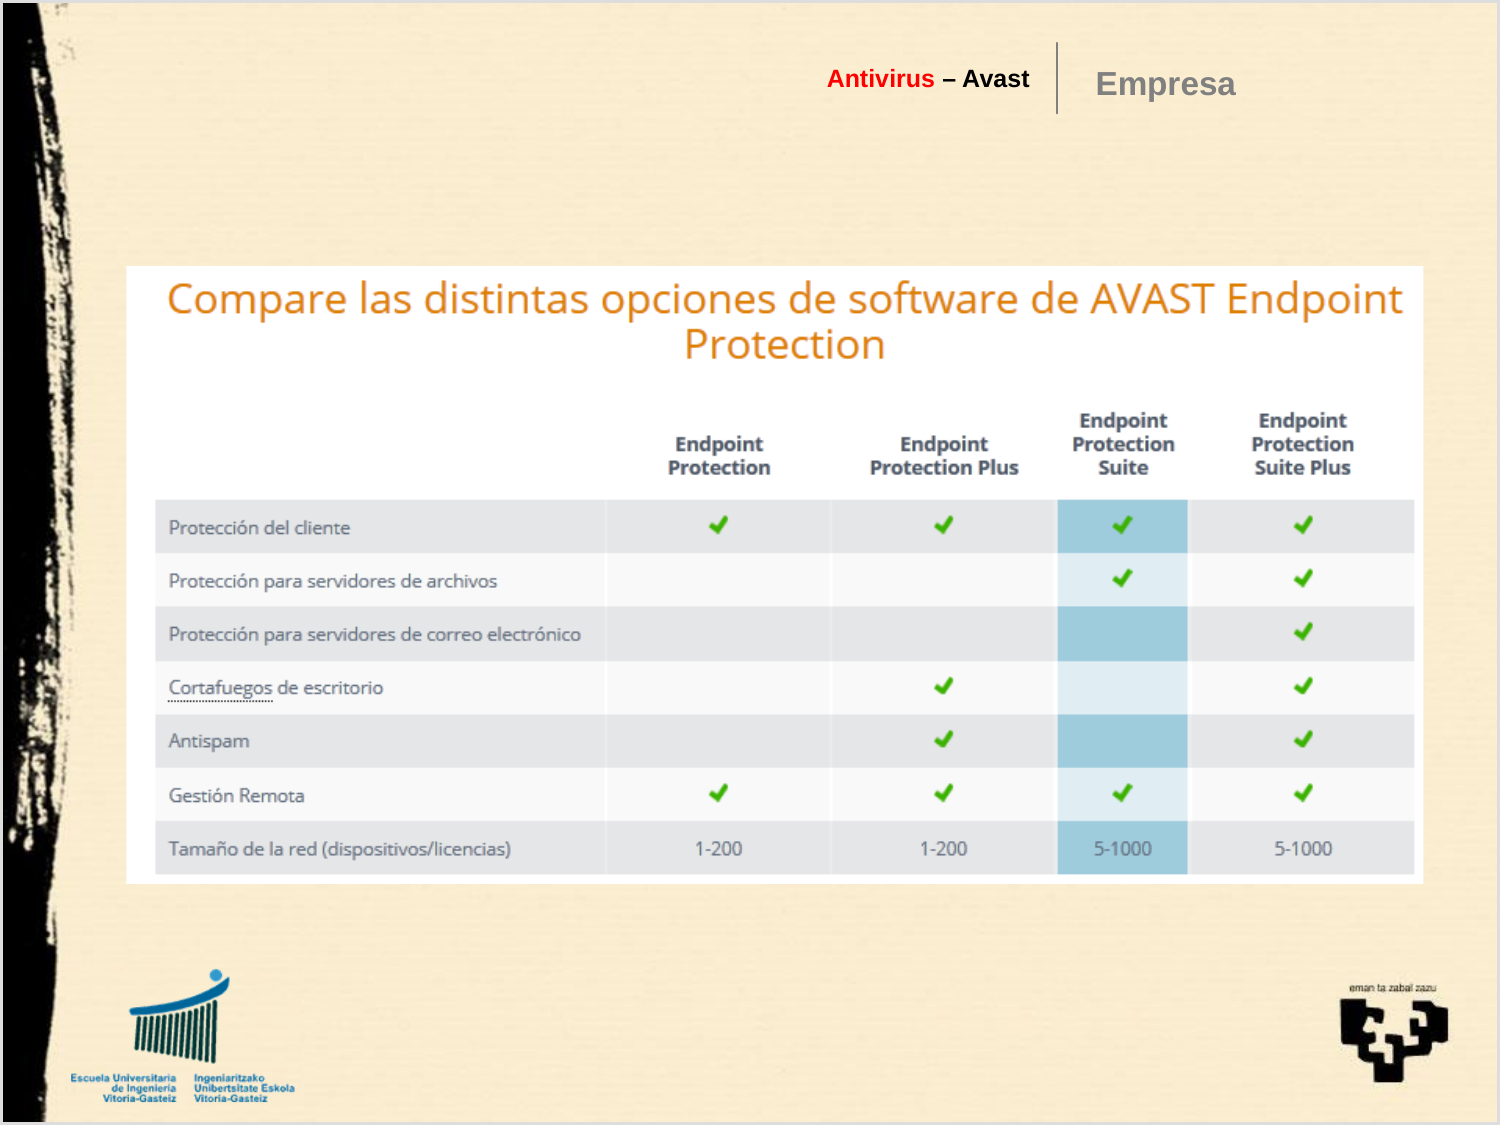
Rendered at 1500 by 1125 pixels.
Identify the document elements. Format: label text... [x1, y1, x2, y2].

picture [3, 3, 1497, 1122]
text_box Antivirus – Avast [572, 54, 1045, 114]
text_box Empresa [1080, 54, 1459, 114]
text_box [126, 266, 1424, 884]
